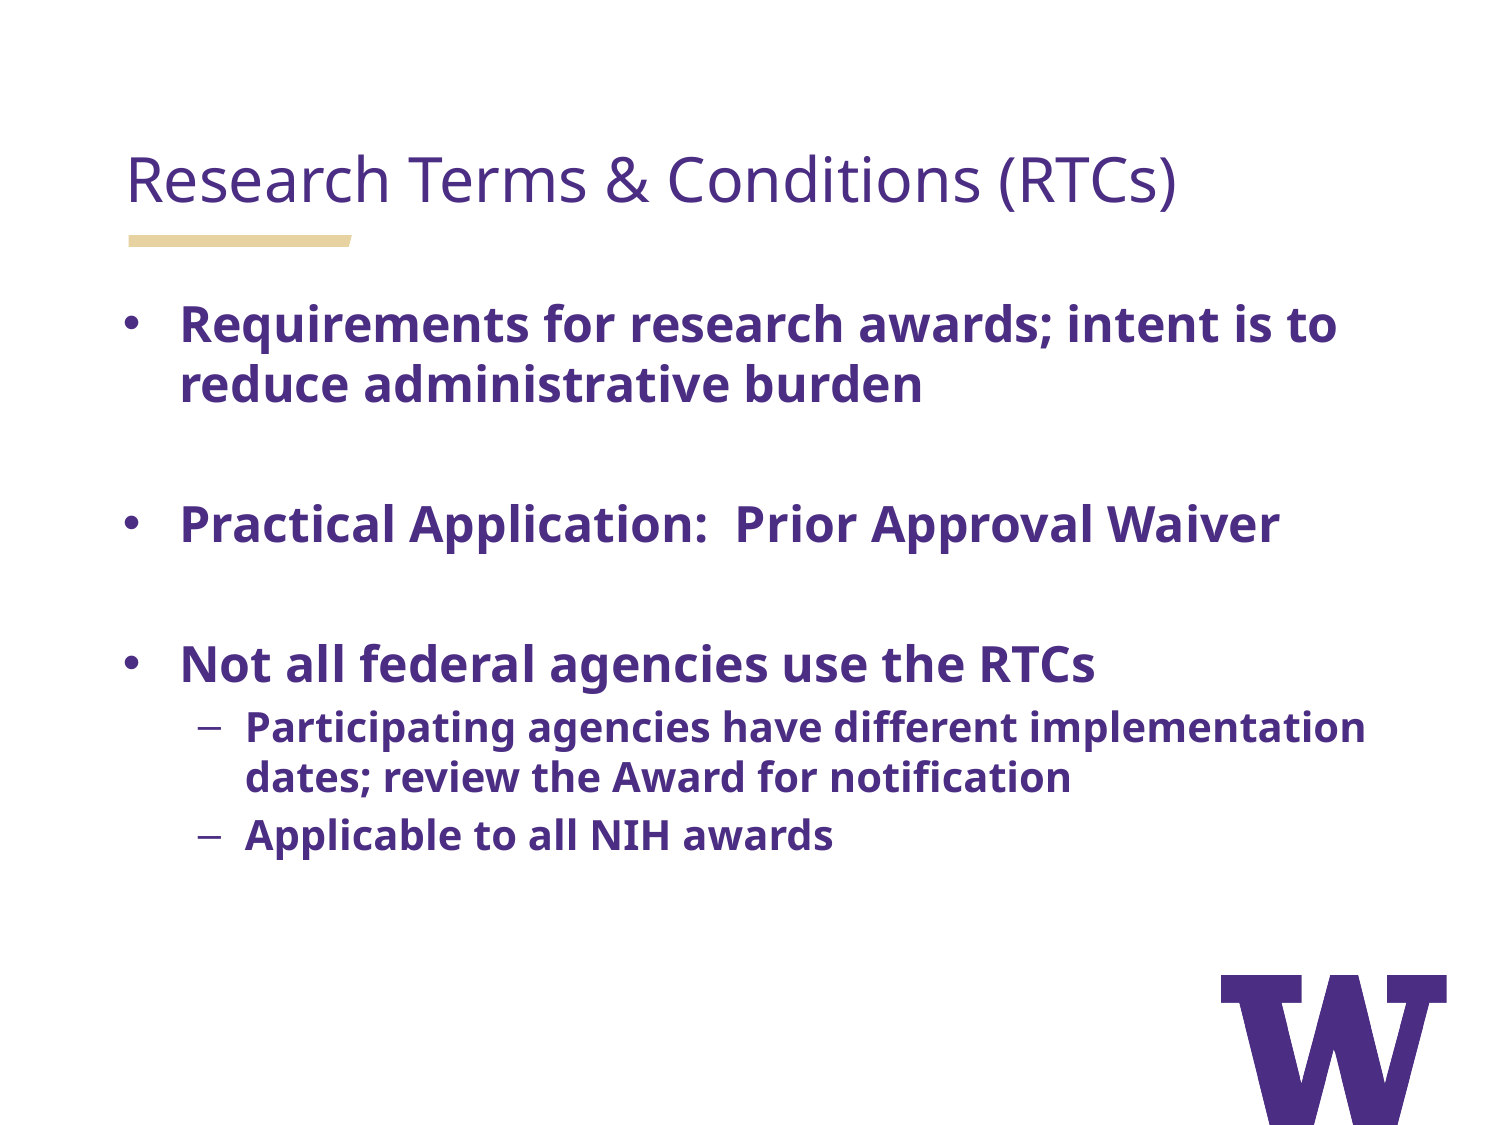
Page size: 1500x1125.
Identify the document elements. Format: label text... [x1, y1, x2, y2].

picture [128, 235, 352, 247]
list Requirements for research awards; intent is to reduce administrative burden Practical Application: Prior Approval Waiver Not all federal agencies use the RTCs Participating agencies have different implementation dates; review the Award for notification Applicable to all NIH awards [108, 284, 1453, 944]
list Research Terms & Conditions (RTCs) [110, 60, 1453, 224]
picture [1221, 975, 1447, 1125]
